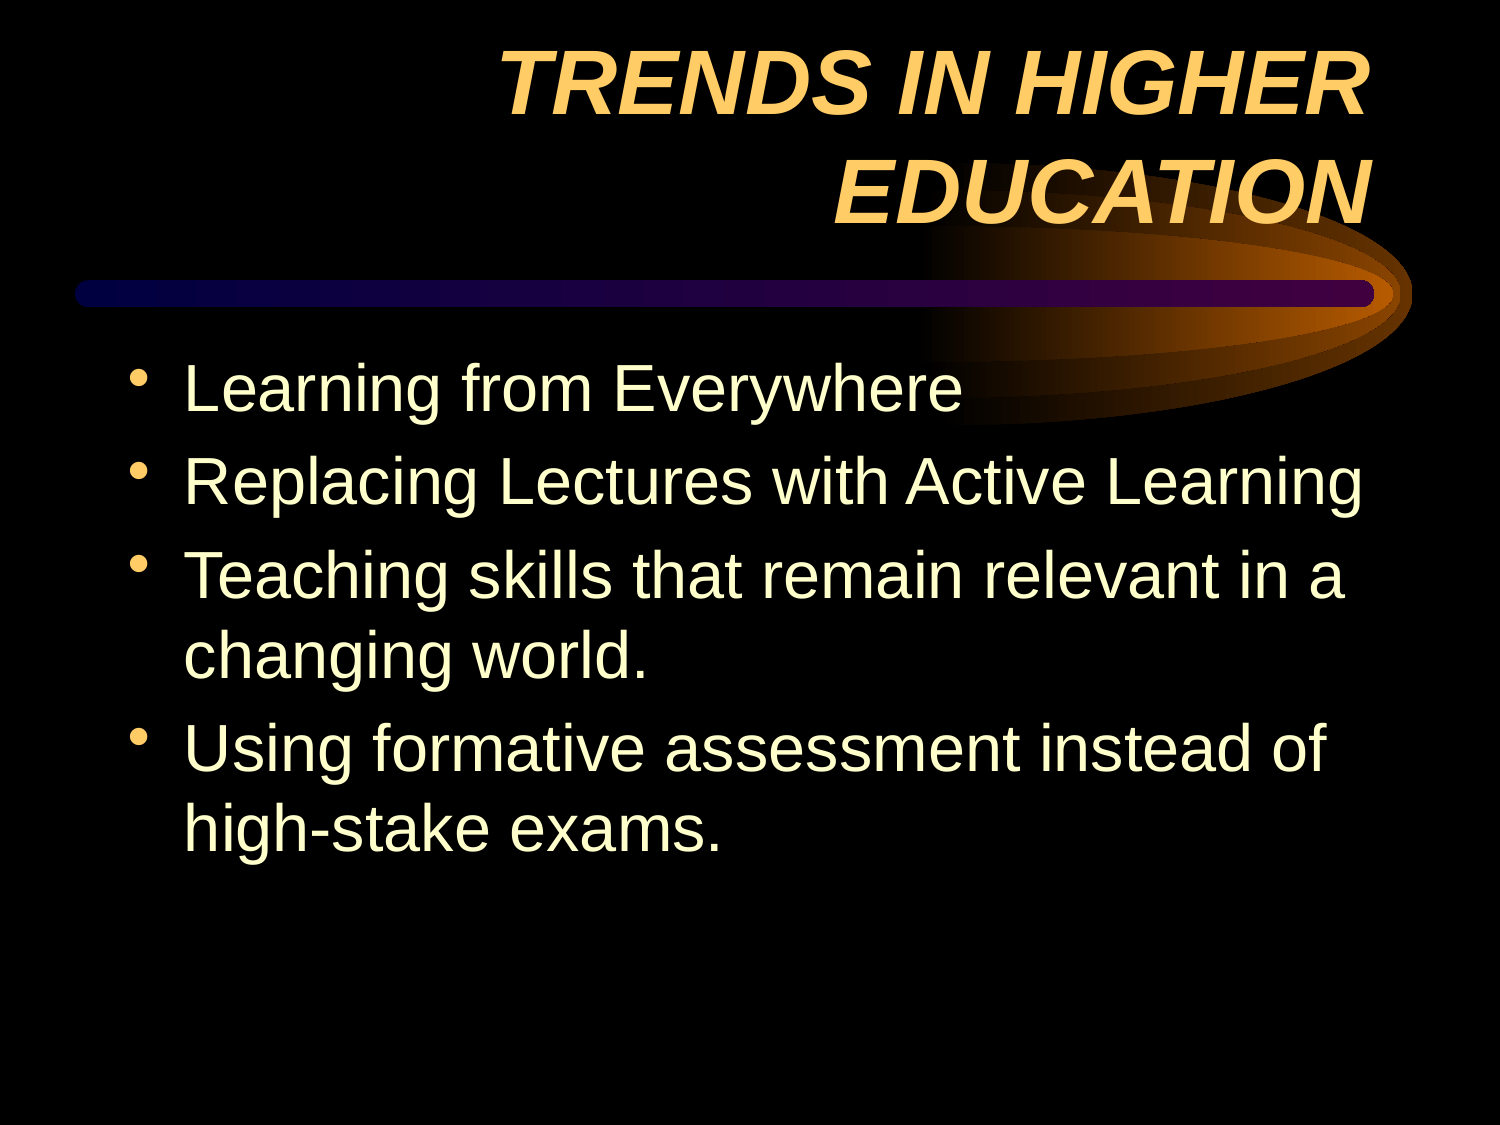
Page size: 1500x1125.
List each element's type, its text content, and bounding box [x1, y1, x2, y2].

title TRENDS IN HIGHER EDUCATION [88, 62, 1388, 250]
list Learning from Everywhere Replacing Lectures with Active Learning Teaching skills that remain relevant in a changing world. Using formative assessment instead of high-stake exams. [112, 337, 1388, 1013]
